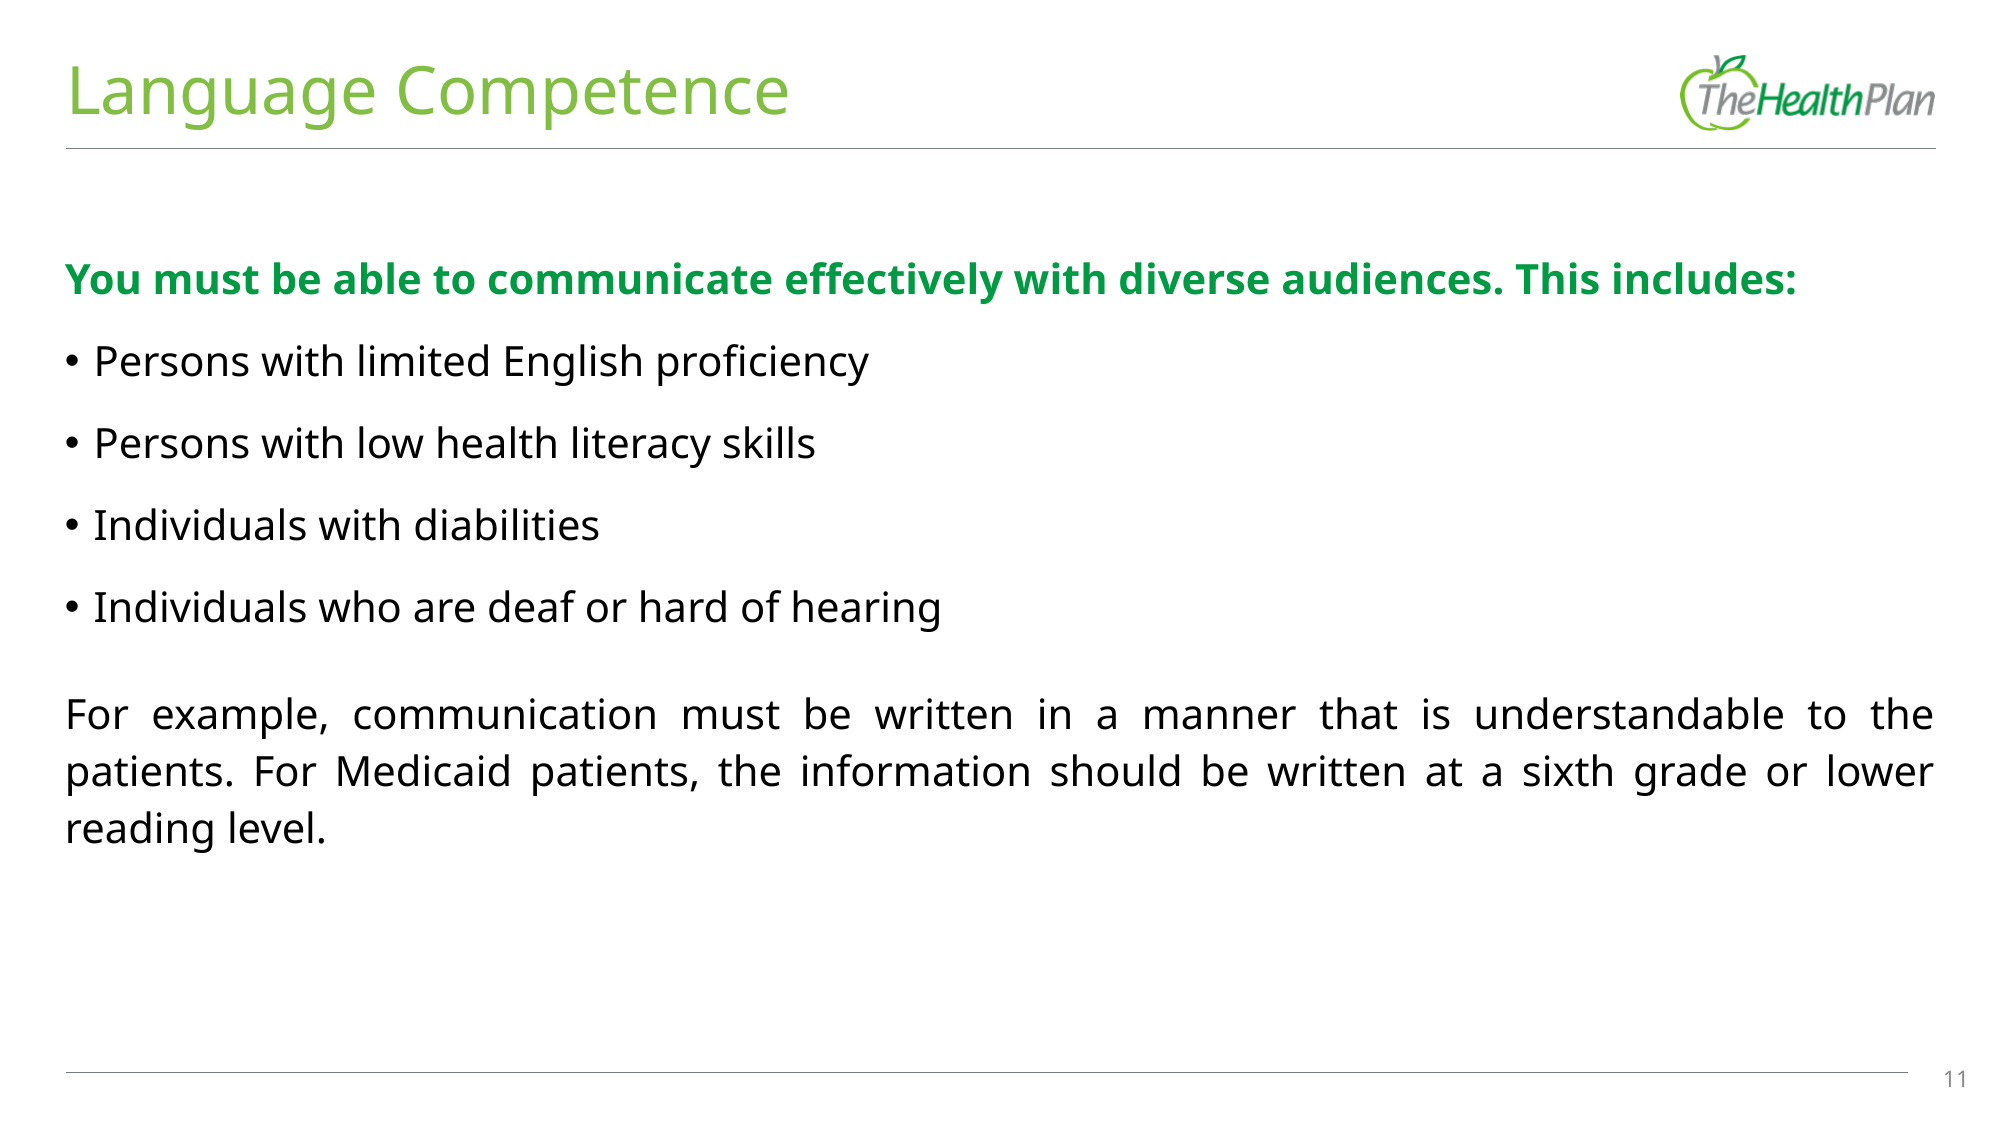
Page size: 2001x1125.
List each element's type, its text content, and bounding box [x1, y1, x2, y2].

slide_number 11 [1635, 1050, 1985, 1110]
picture [1680, 55, 1935, 131]
list You must be able to communicate effectively with diverse audiences. This includes: Persons with limited English proficiency Persons with low health literacy skills Individuals with diabilities Individuals who are deaf or hard of hearing For example, communication must be written in a manner that is understandable to the patients. For Medicaid patients, the information should be written at a sixth grade or lower reading level. [64, 245, 1936, 880]
title Language Competence [66, 56, 1635, 138]
